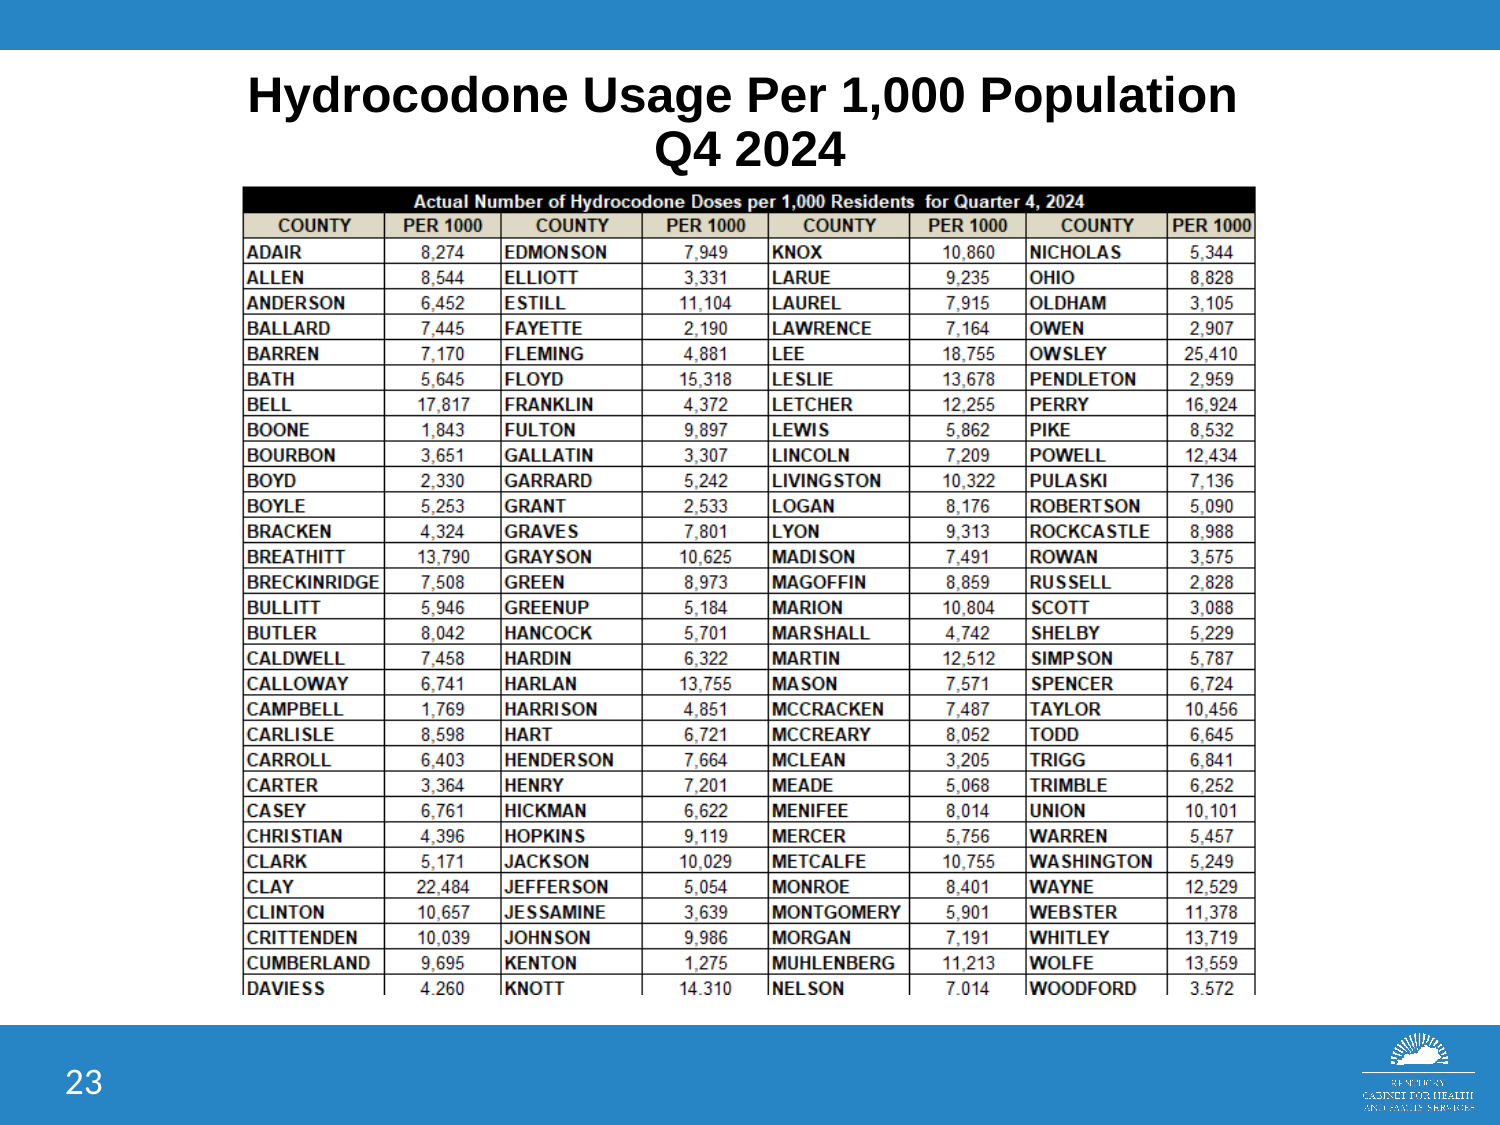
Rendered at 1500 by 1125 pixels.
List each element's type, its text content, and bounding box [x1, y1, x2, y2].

text_box Hydrocodone Usage Per 1,000 Population Q4 2024 [0, 51, 1500, 185]
picture [239, 184, 1261, 996]
picture [1362, 1033, 1475, 1111]
slide_number 23 [50, 1050, 400, 1110]
